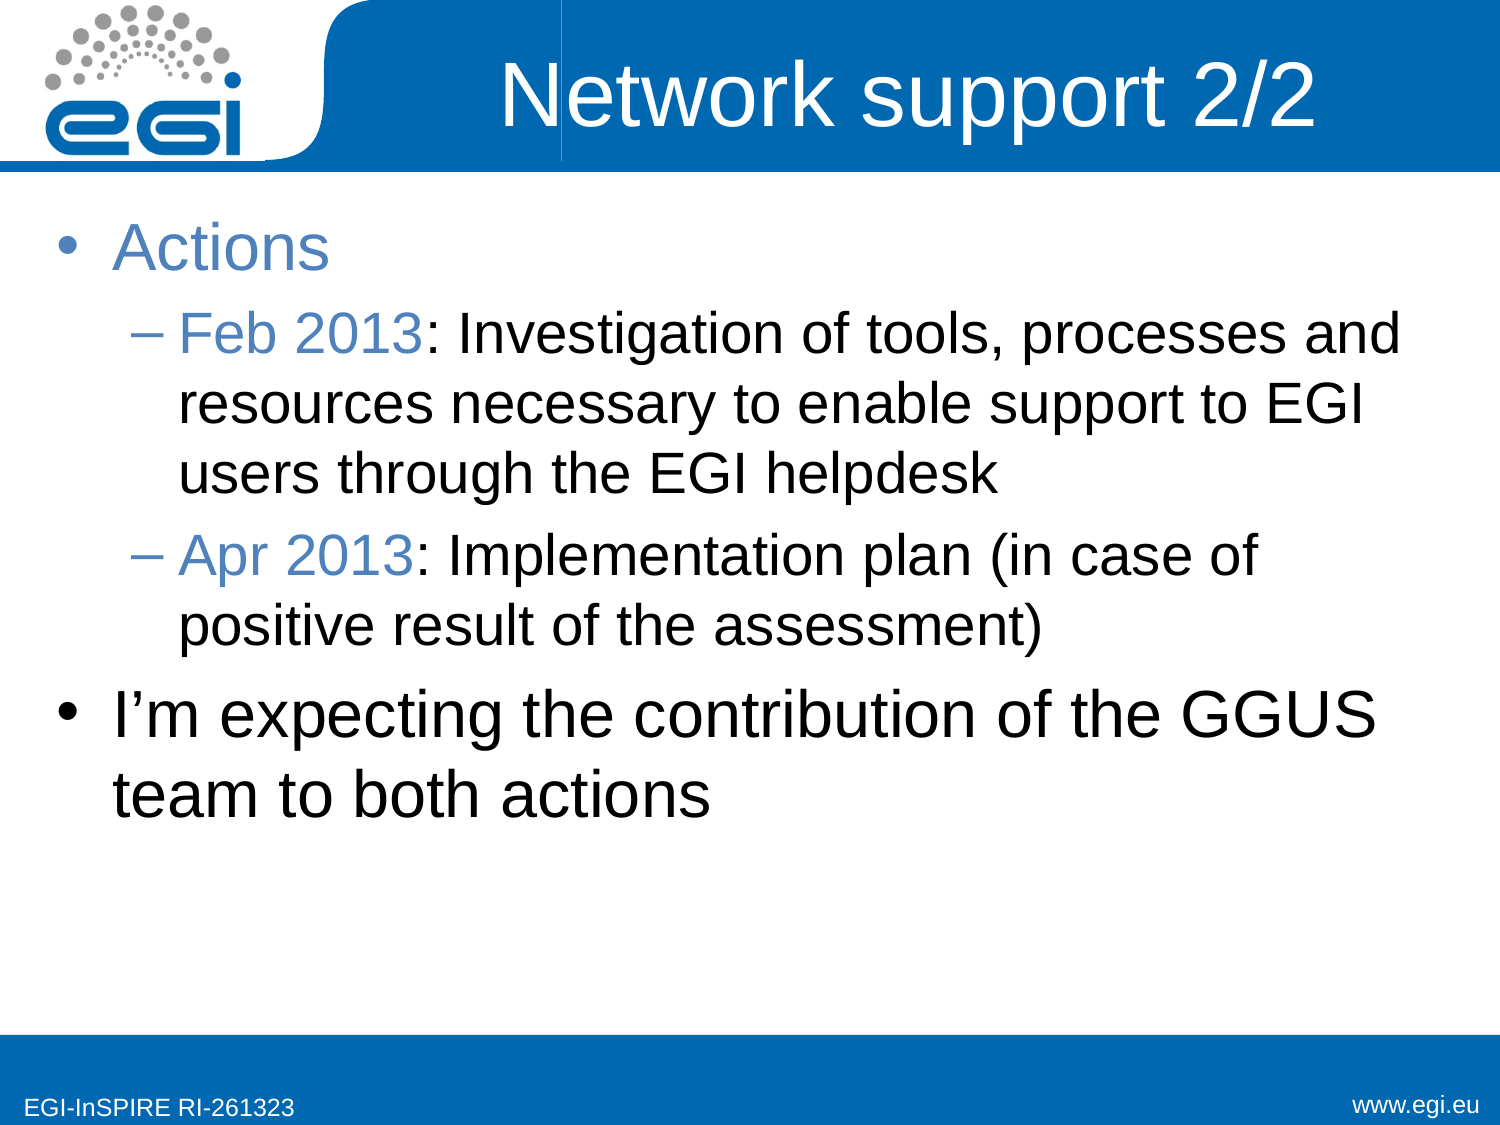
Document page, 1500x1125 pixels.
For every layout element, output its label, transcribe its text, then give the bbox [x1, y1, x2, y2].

picture [0, 0, 265, 161]
list Actions Feb 2013: Investigation of tools, processes and resources necessary to enable support to EGI users through the EGI helpdesk Apr 2013: Implementation plan (in case of positive result of the assessment) I’m expecting the contribution of the GGUS team to both actions [41, 196, 1425, 975]
title Network support 2/2 [348, 19, 1471, 161]
